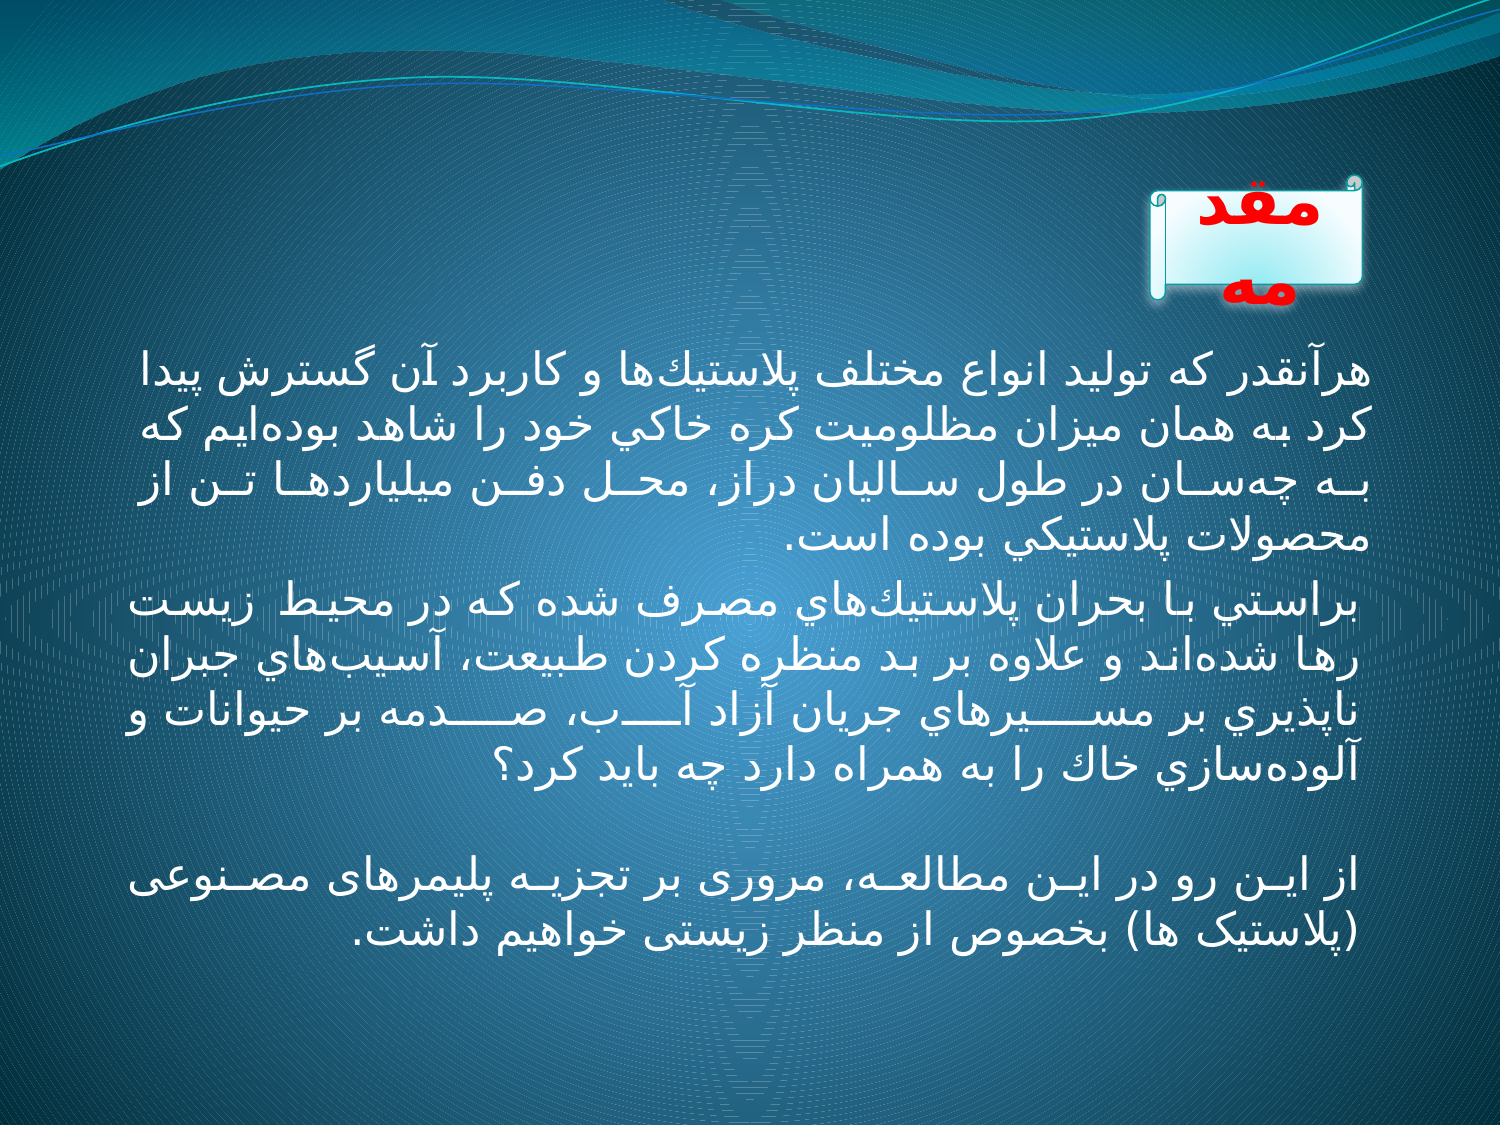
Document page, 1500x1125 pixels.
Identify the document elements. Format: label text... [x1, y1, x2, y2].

text_box براستي با بحران پلاستيك‌هاي مصرف شده كه در محيط زیست رها شده‌اند و علاوه بر بد منظره كردن طبيعت، آسيب‌هاي جبران ‌ناپذيري بر مسيرهاي جريان آزاد آب‏‌، صدمه بر حيوانات و آلوده‌سازي خاك را به همراه دارد چه بايد كرد؟ از این رو در این مطالعه، مروری بر تجزیه پلیمرهای مصنوعی (پلاستیک ها) بخصوص از منظر زیستی خواهیم داشت. [112, 562, 1375, 1017]
text_box هرآنقدر كه توليد انواع مختلف پلاستيك‌ها و كاربرد آن گسترش پيدا كرد به همان ميزان مظلوميت كره خاكي خود را شاهد بوده‌ايم كه به ‌چه‌سان در طول ساليان دراز، محل دفن ميلياردها تن از محصولات پلاستيكي بوده است. [124, 332, 1388, 613]
text_box مقدمه [1149, 174, 1364, 301]
